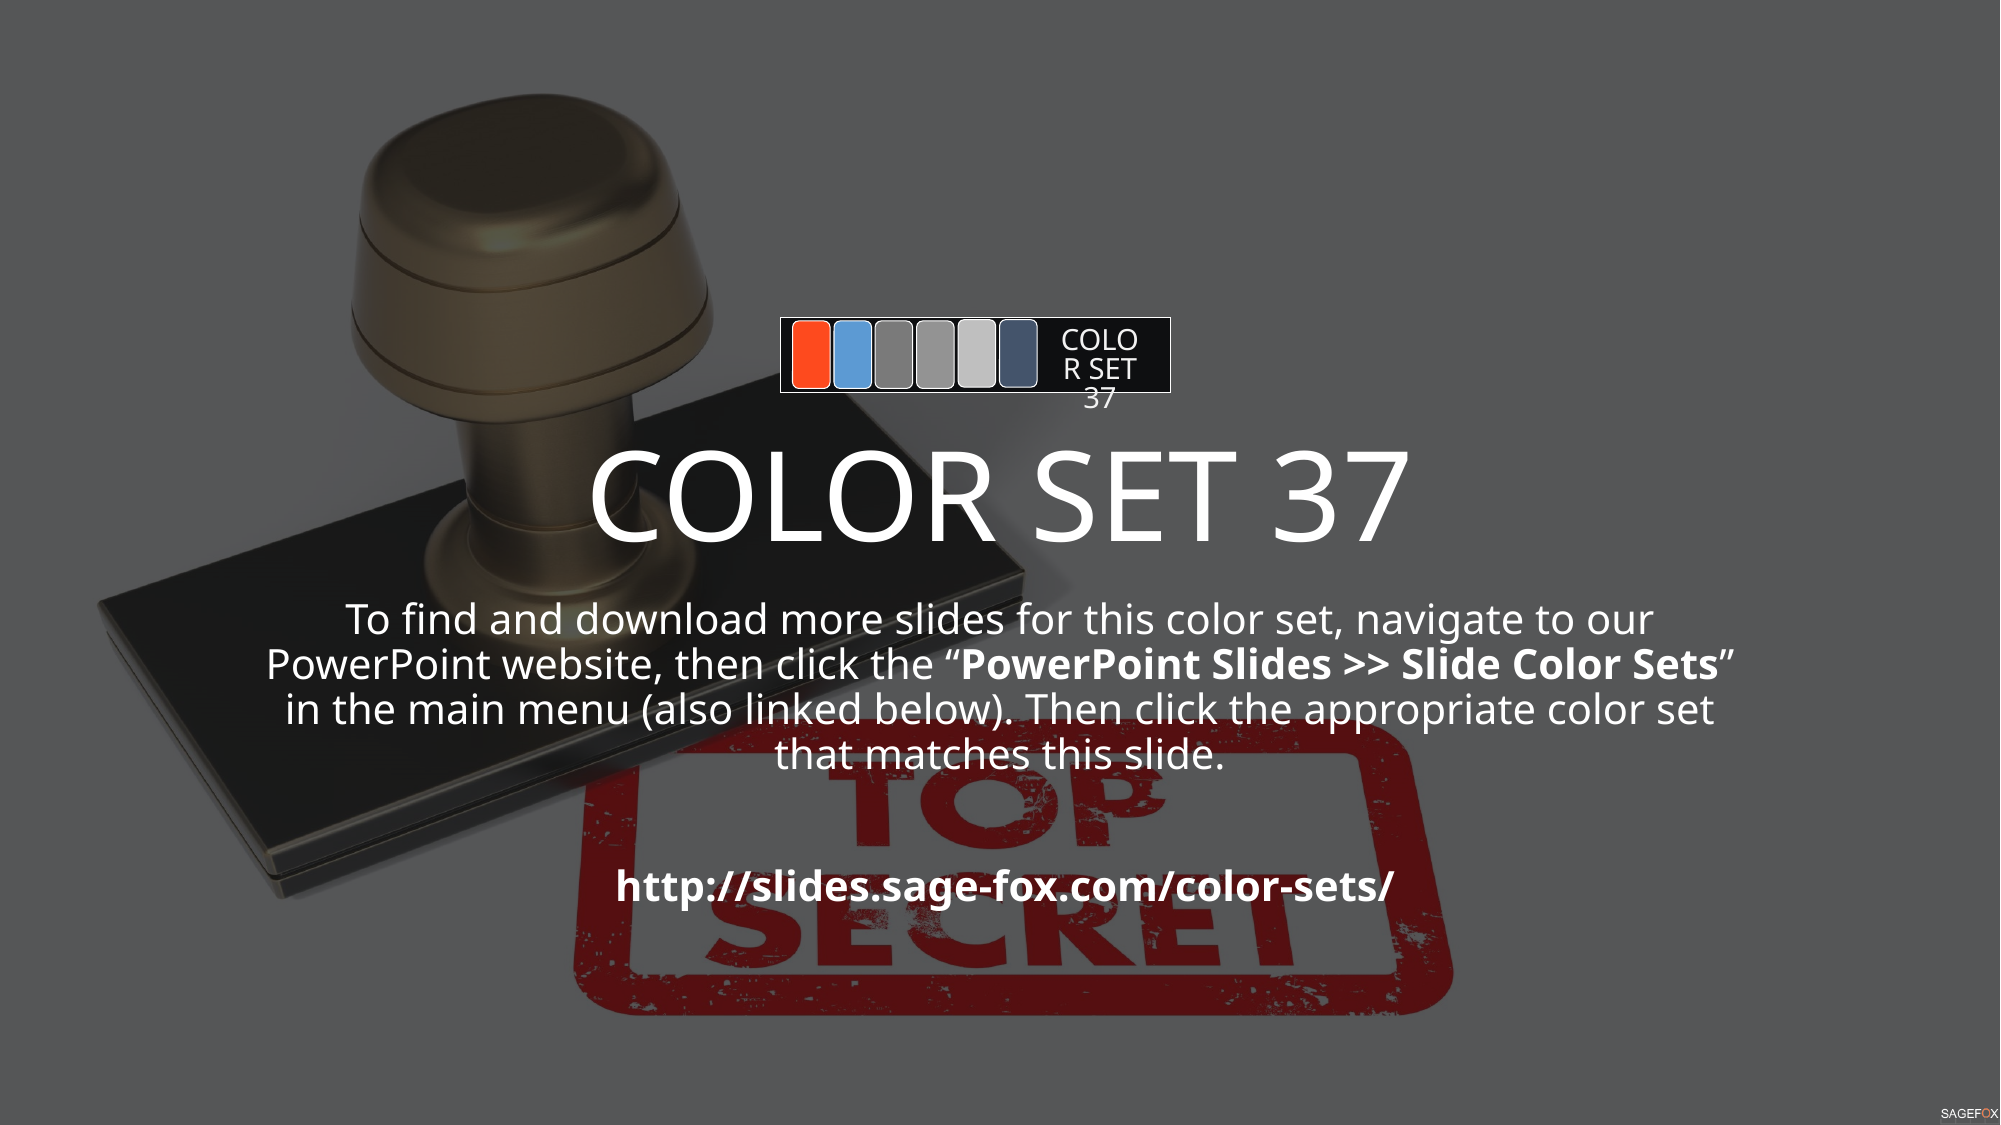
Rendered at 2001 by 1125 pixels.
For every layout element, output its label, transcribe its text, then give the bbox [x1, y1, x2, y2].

title COLOR SET 37 [249, 184, 1750, 576]
picture [1940, 0, 2001, 1125]
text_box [780, 317, 1171, 395]
subtitle To find and download more slides for this color set, navigate to our PowerPoint website, then click the “PowerPoint Slides >> Slide Color Sets” in the main menu (also linked below). Then click the appropriate color set that matches this slide. http://slides.sage-fox.com/color-sets/ [249, 590, 1750, 863]
